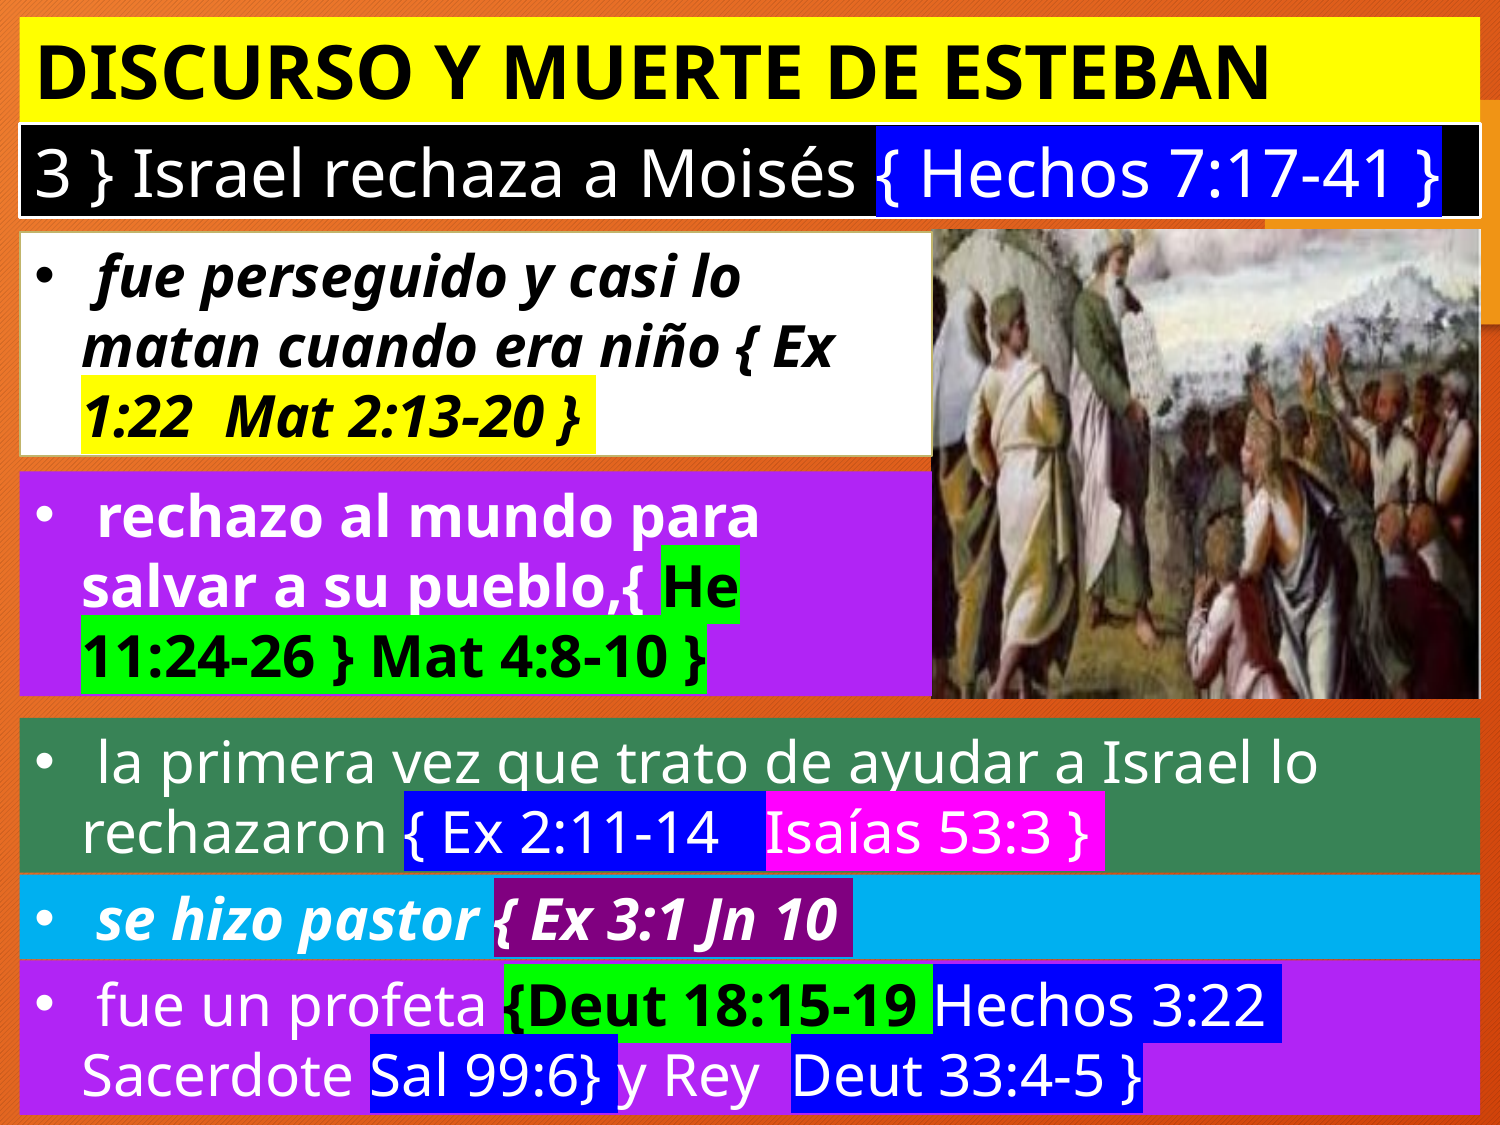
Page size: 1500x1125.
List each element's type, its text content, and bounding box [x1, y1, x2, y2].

text_box DISCURSO Y MUERTE DE ESTEBAN [19, 17, 1481, 122]
text_box se hizo pastor { Ex 3:1 Jn 10 [19, 874, 1481, 960]
picture [931, 228, 1500, 699]
text_box 3 } Israel rechaza a Moisés { Hechos 7:17-41 } [18, 122, 1482, 219]
text_box rechazo al mundo para salvar a su pueblo,{ He 11:24-26 } Mat 4:8-10 } [19, 471, 931, 697]
text_box la primera vez que trato de ayudar a Israel lo rechazaron { Ex 2:11-14 Isaías 53:3 } [19, 717, 1481, 873]
text_box fue perseguido y casi lo matan cuando era niño { Ex 1:22 Mat 2:13-20 } [19, 231, 931, 457]
text_box fue un profeta {Deut 18:15-19 Hechos 3:22 Sacerdote Sal 99:6} y Rey Deut 33:4-5 } [19, 960, 1481, 1115]
